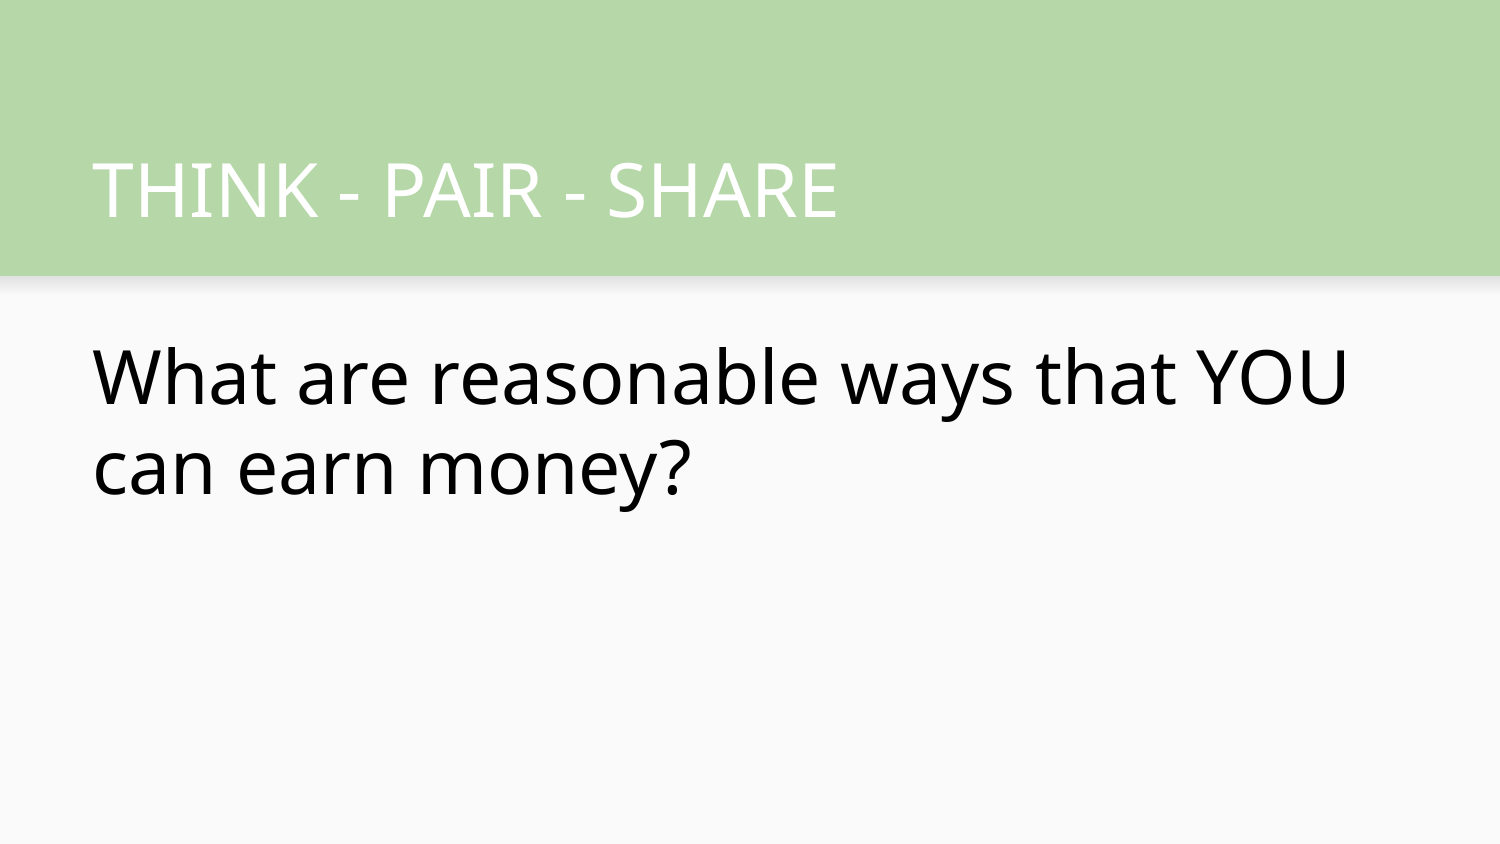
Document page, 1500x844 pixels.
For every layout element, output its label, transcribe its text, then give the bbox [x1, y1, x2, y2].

title THINK - PAIR - SHARE [77, 121, 1427, 248]
list What are reasonable ways that YOU can earn money? [77, 314, 1427, 760]
